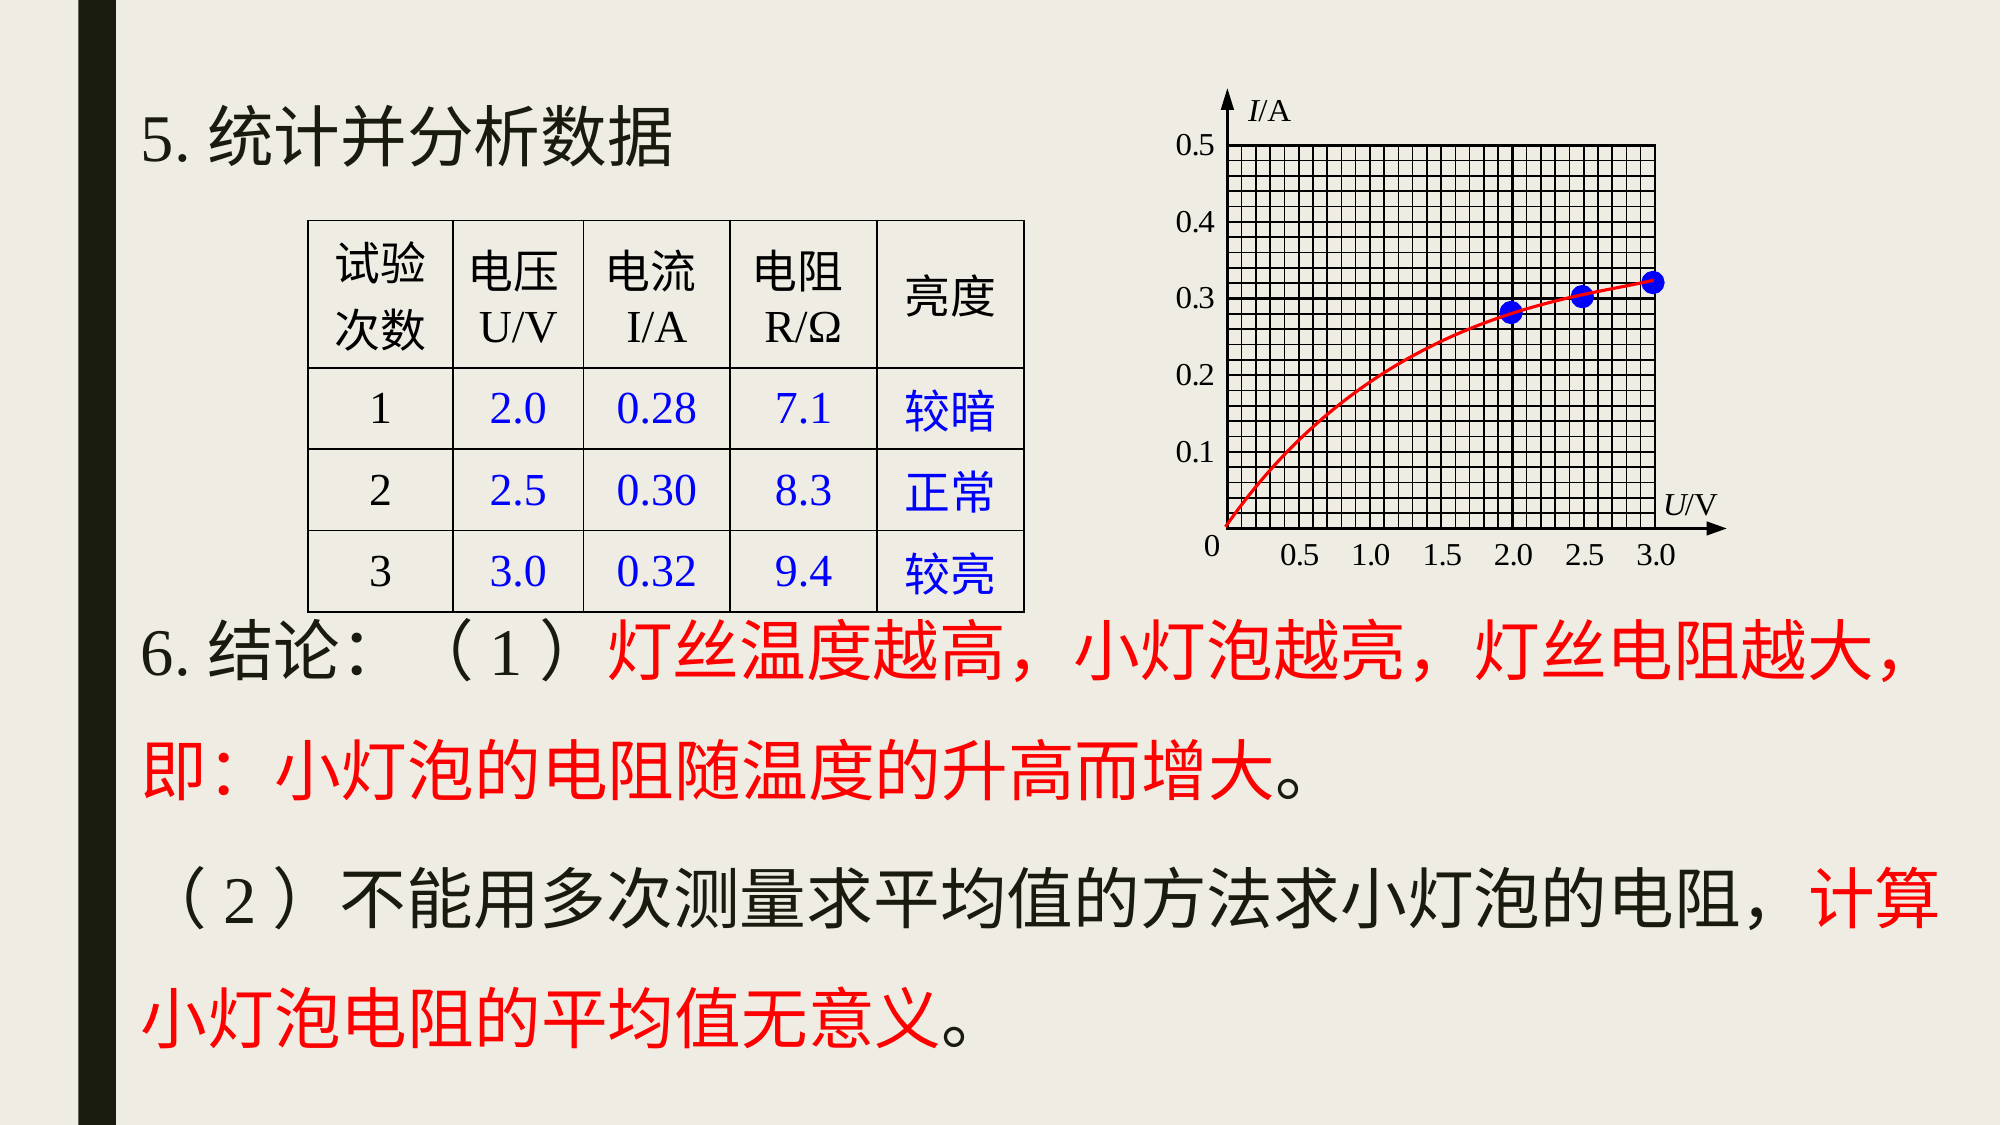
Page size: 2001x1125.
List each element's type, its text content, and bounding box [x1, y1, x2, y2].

table_header 电压U/V [454, 221, 583, 367]
picture [1156, 80, 1731, 590]
table_cell 0.32 [584, 531, 729, 611]
table_cell 2 [309, 450, 452, 530]
table_cell 3.0 [454, 531, 583, 611]
table_cell 较暗 [878, 369, 1023, 448]
table_cell 2.5 [454, 450, 583, 530]
list 5.统计并分析数据 6.结论：（1）灯丝温度越高，小灯泡越亮，灯丝电阻越大，即：小灯泡的电阻随温度的升高而增大。 （2）不能用多次测量求平均值的方法求小灯泡的电阻，计算小灯泡电阻的平均值无意义。 [125, 47, 1965, 1092]
table_cell 正常 [878, 450, 1023, 530]
table_cell 0.30 [584, 450, 729, 530]
table_header 亮度 [878, 221, 1023, 367]
table_cell 2.0 [454, 369, 583, 448]
table_cell 较亮 [878, 531, 1023, 611]
table_cell 0.28 [584, 369, 729, 448]
table_header 试验次数 [309, 221, 452, 367]
table_cell 1 [309, 369, 452, 448]
table_cell 8.3 [731, 450, 876, 530]
table_cell 9.4 [731, 531, 876, 611]
table_cell 7.1 [731, 369, 876, 448]
table_header 电阻R/Ω [731, 221, 876, 367]
table_header 电流I/A [584, 221, 729, 367]
table_cell 3 [309, 531, 452, 611]
